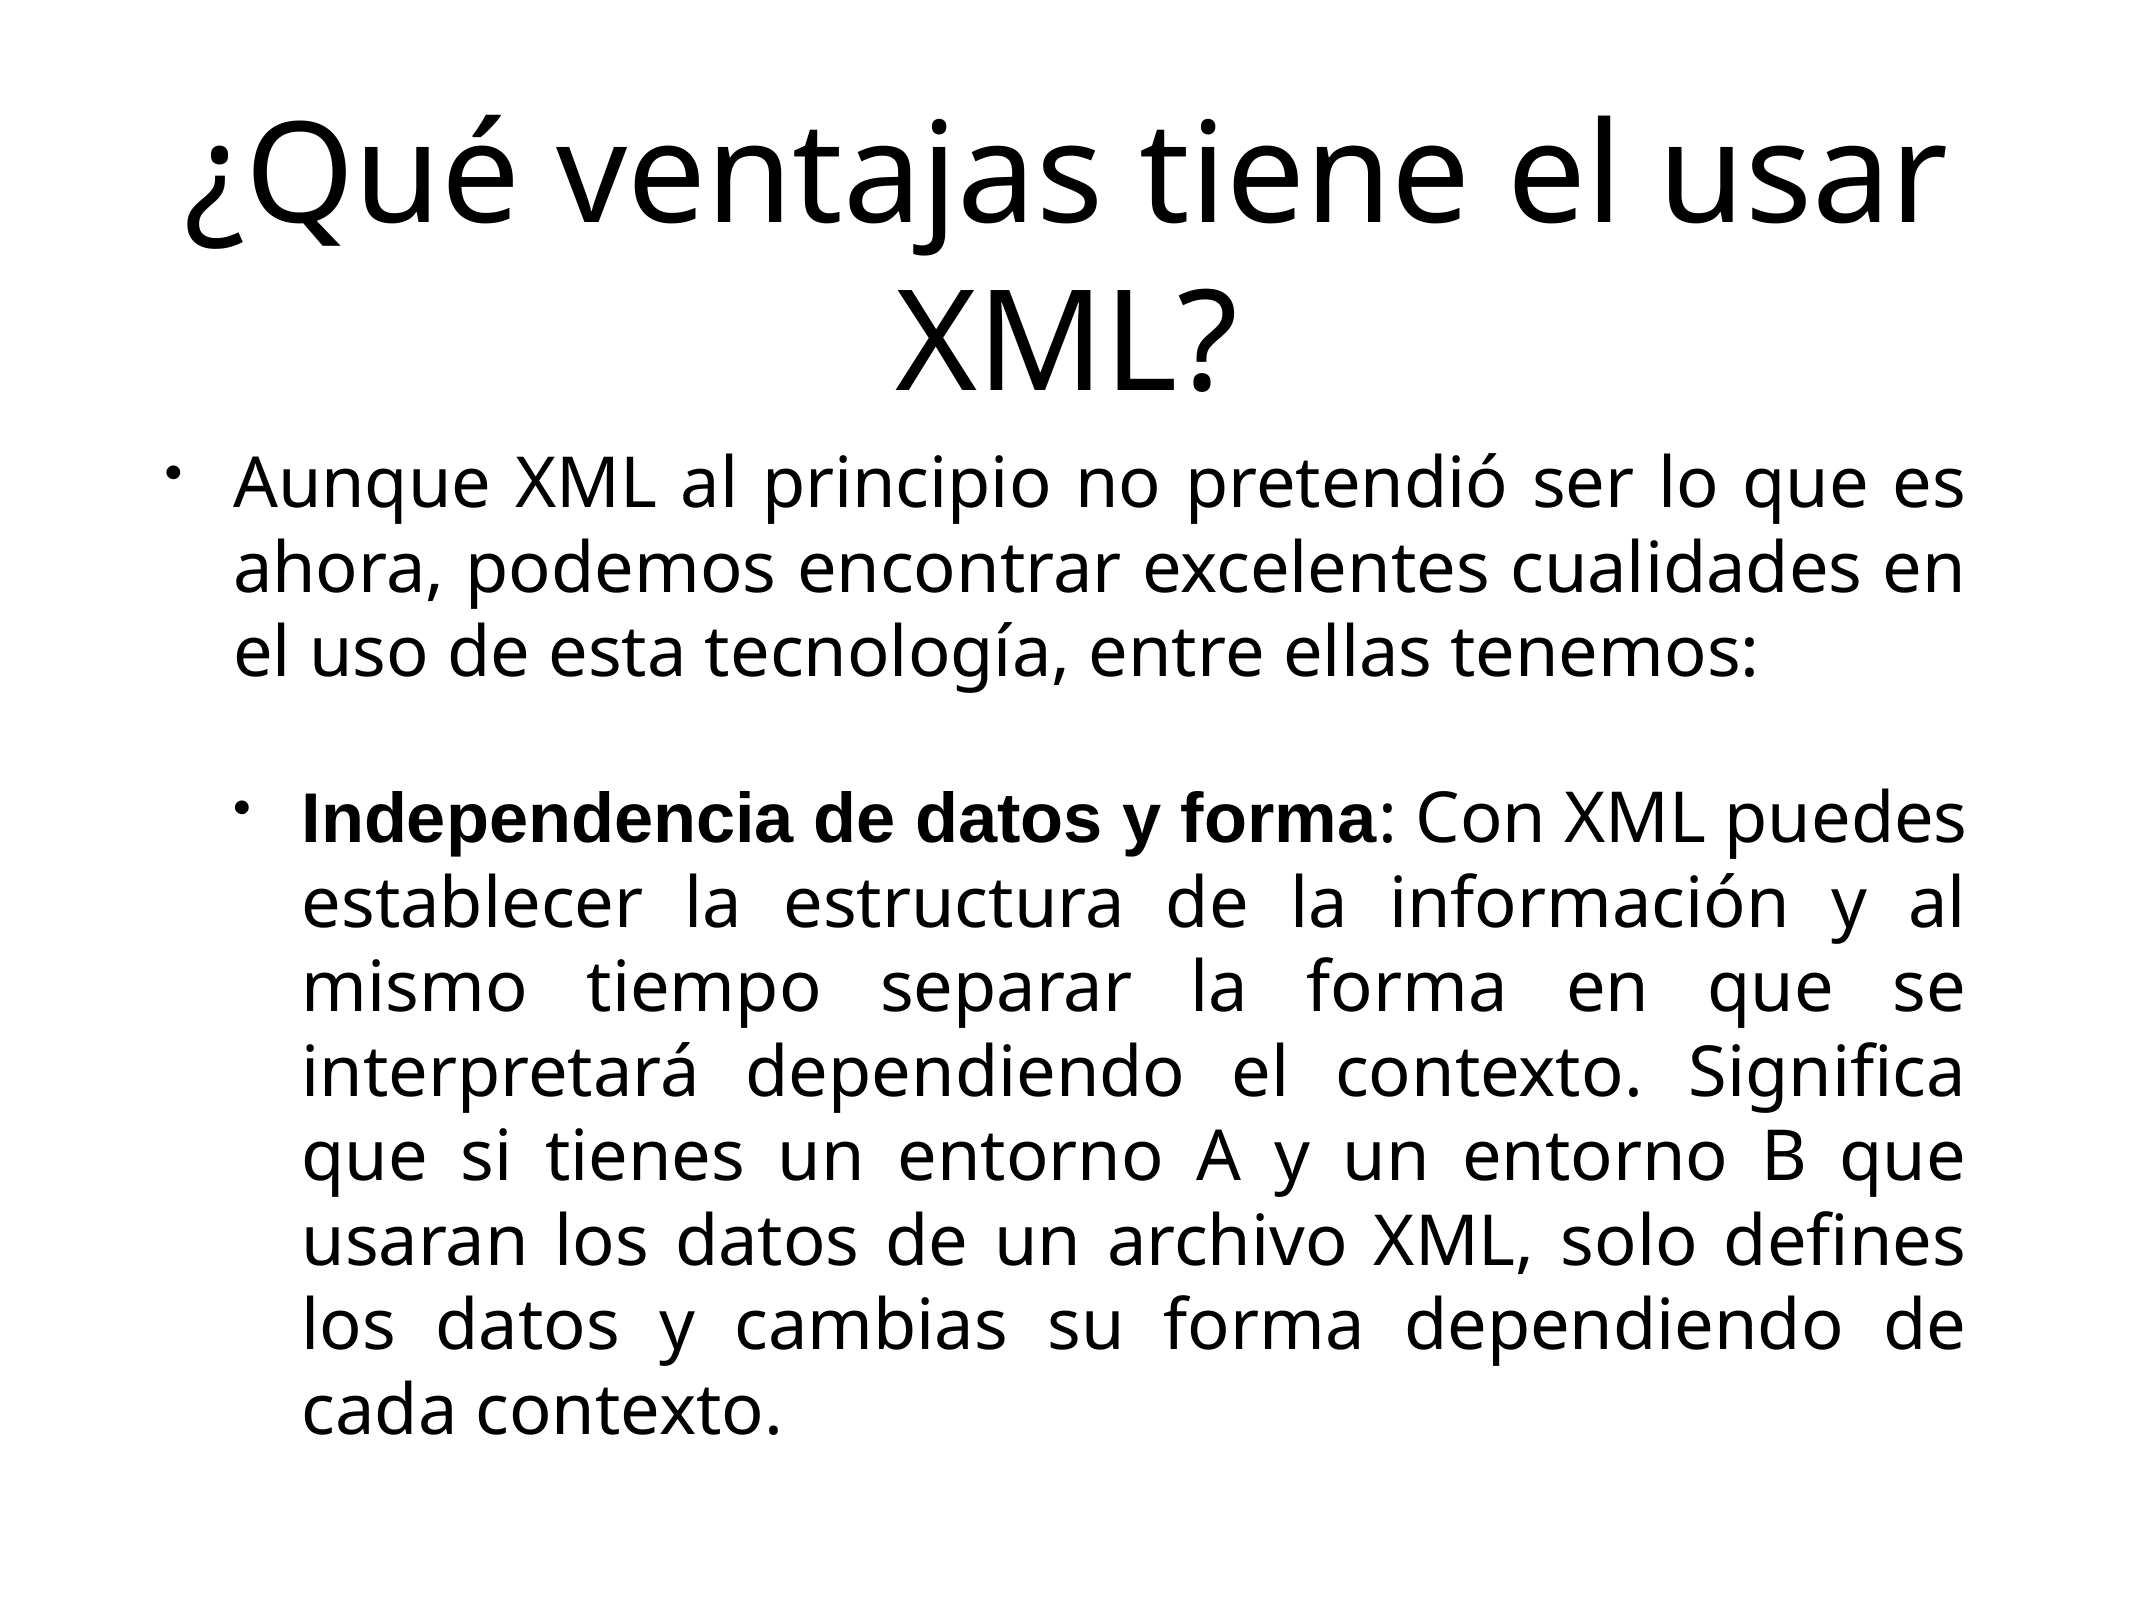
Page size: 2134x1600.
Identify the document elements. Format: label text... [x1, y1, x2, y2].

title ¿Qué ventajas tiene el usar XML? [155, 72, 1978, 426]
list Aunque XML al principio no pretendió ser lo que es ahora, podemos encontrar excelentes cualidades en el uso de esta tecnología, entre ellas tenemos: Independencia de datos y forma: Con XML puedes establecer la estructura de la información y al mismo tiempo separar la forma en que se interpretará dependiendo el contexto. Significa que si tienes un entorno A y un entorno B que usaran los datos de un archivo XML, solo defines los datos y cambias su forma dependiendo de cada contexto. [155, 426, 1978, 1459]
